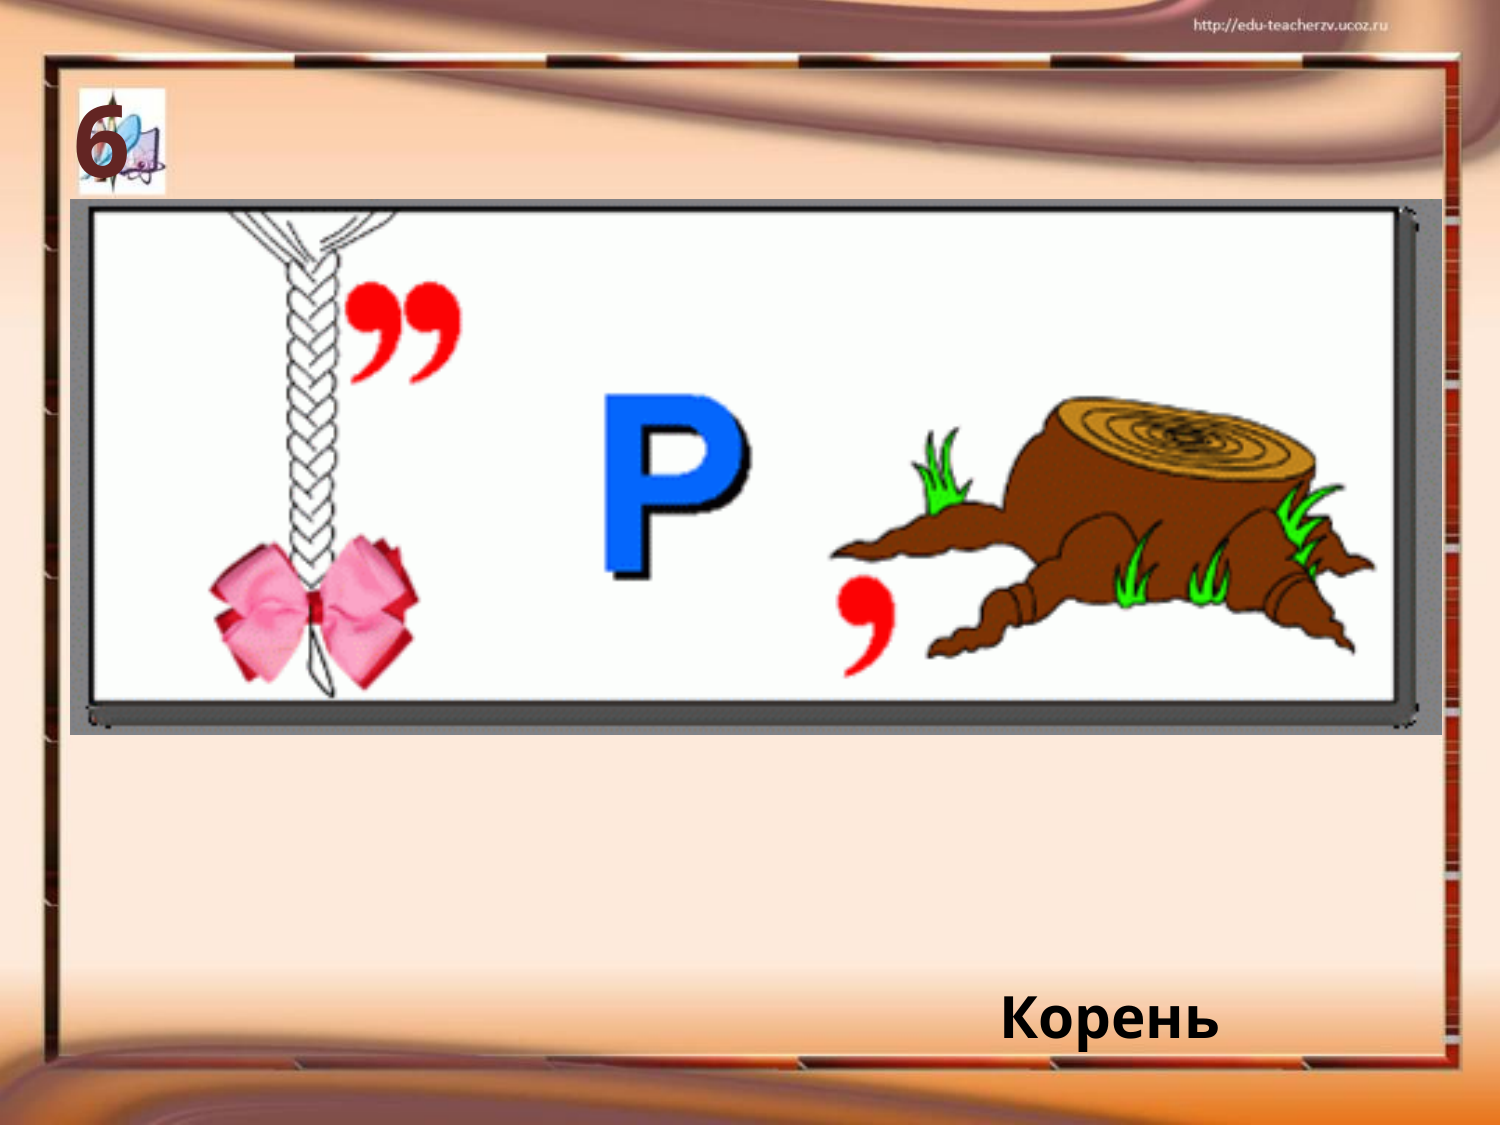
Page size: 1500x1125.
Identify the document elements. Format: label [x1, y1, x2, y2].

picture [70, 198, 1442, 735]
list [0, 0, 1500, 1125]
